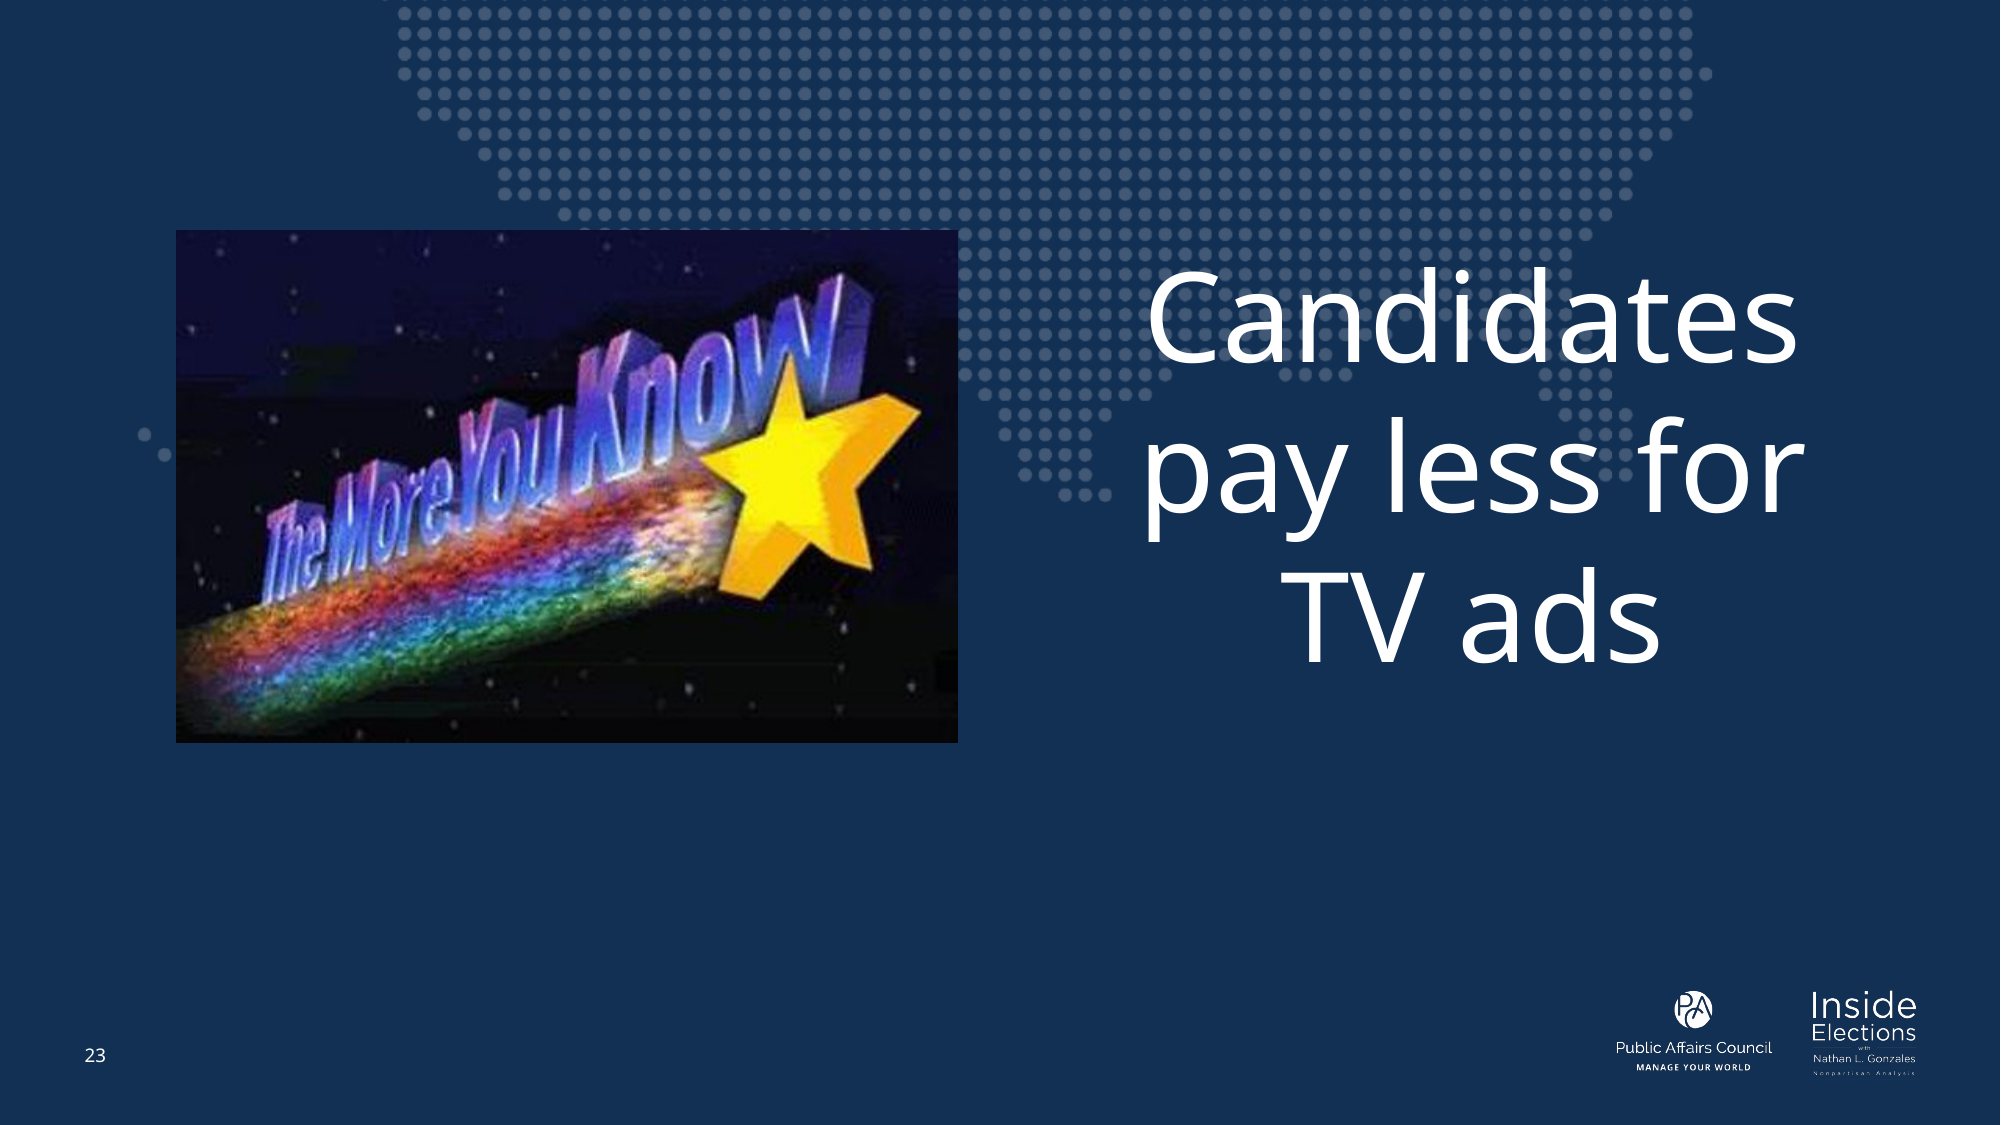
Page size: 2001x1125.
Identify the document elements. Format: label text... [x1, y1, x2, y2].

picture [175, 230, 958, 744]
text_box Candidates pay less for TV ads [1107, 230, 1839, 696]
picture [1803, 984, 1925, 1080]
title [85, 75, 1675, 203]
picture [1614, 988, 1773, 1074]
